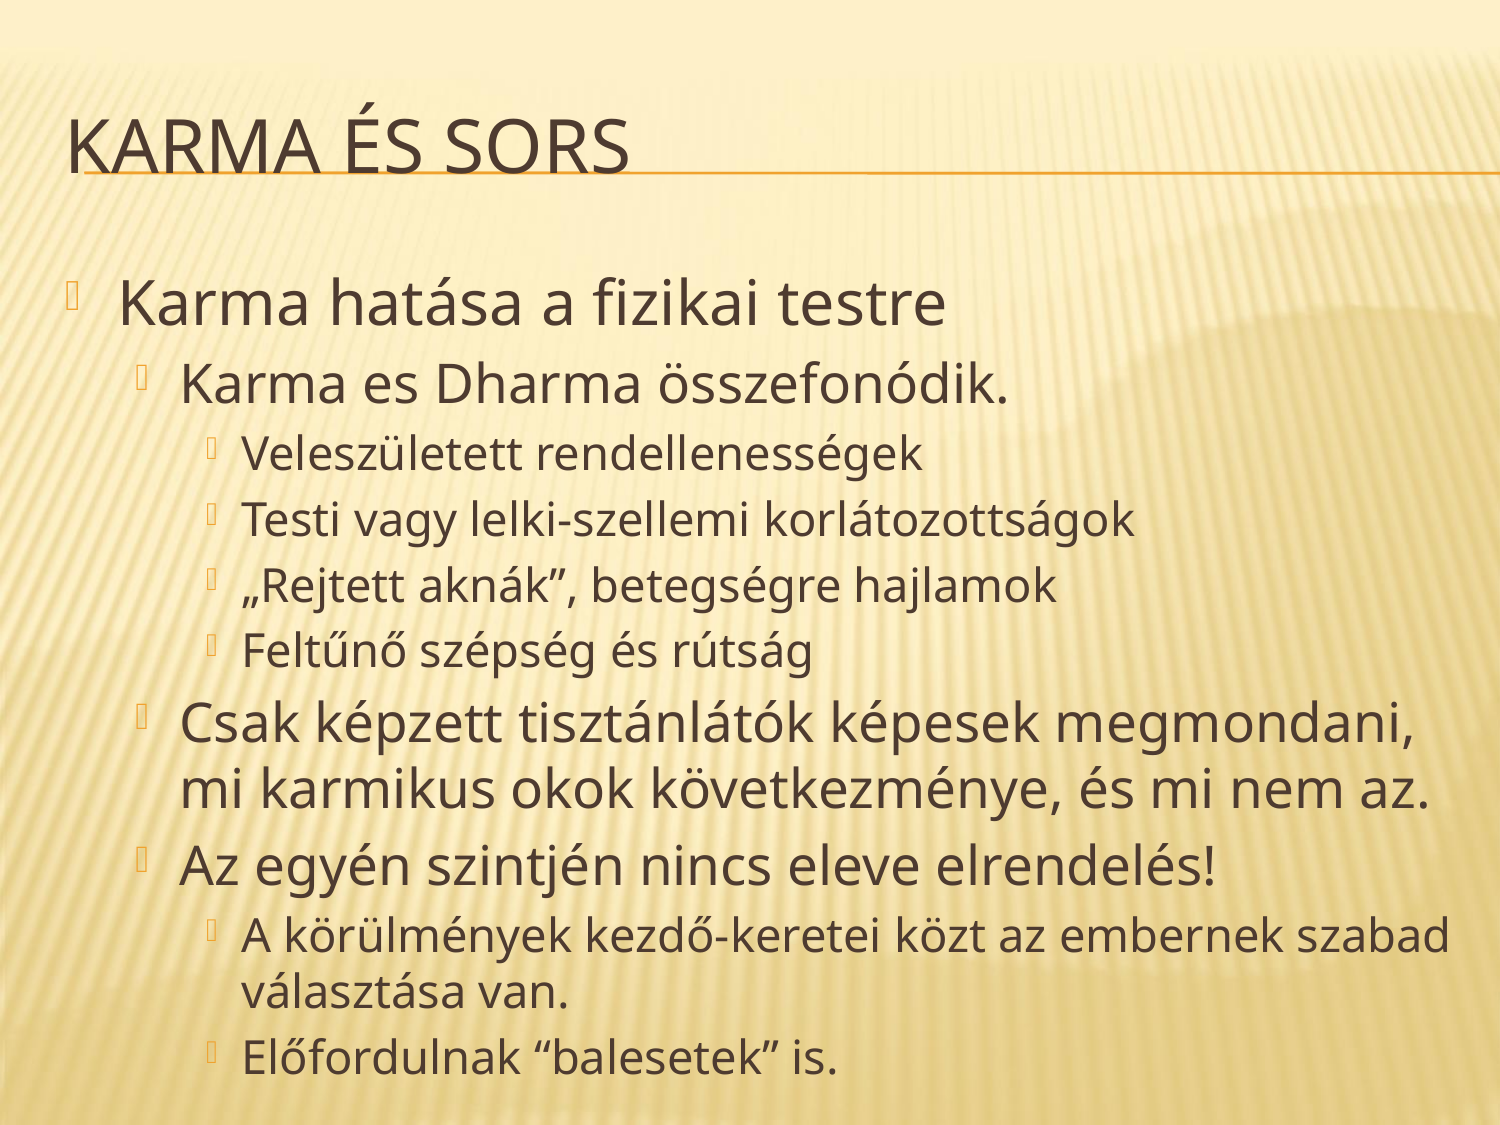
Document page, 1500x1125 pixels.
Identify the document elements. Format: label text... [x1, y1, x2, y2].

list Karma hatása a fizikai testre Karma es Dharma összefonódik. Veleszületett rendellenességek Testi vagy lelki-szellemi korlátozottságok „Rejtett aknák”, betegségre hajlamok Feltűnő szépség és rútság Csak képzett tisztánlátók képesek megmondani, mi karmikus okok következménye, és mi nem az. Az egyén szintjén nincs eleve elrendelés! A körülmények kezdő-keretei közt az embernek szabad választása van. Előfordulnak “balesetek” is. [50, 254, 1475, 1106]
picture [0, 0, 1500, 1125]
title Karma és Sors [50, 75, 1475, 213]
